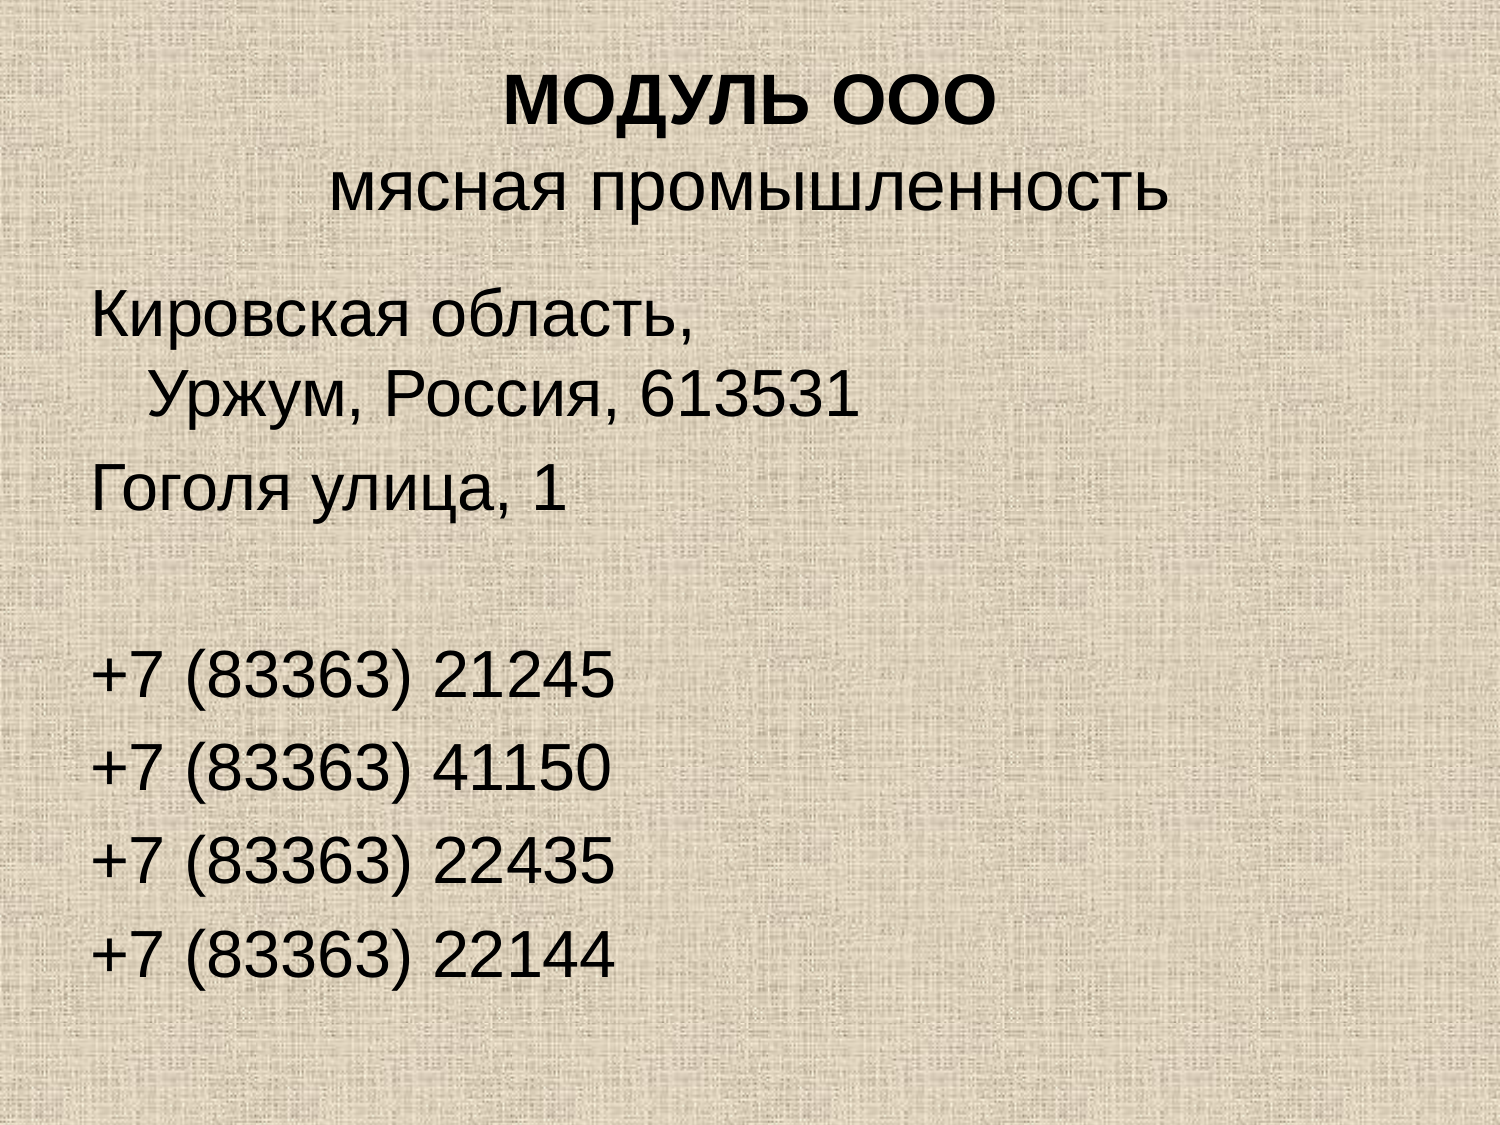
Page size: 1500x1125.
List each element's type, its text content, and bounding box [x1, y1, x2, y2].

title МОДУЛЬ ООО мясная промышленность [75, 45, 1425, 233]
list Кировская область, Уржум, Россия, 613531 Гоголя улица, 1 +7 (83363) 21245 +7 (83363) 41150 +7 (83363) 22435 +7 (83363) 22144 [75, 262, 1425, 1005]
picture [0, 0, 1500, 1125]
